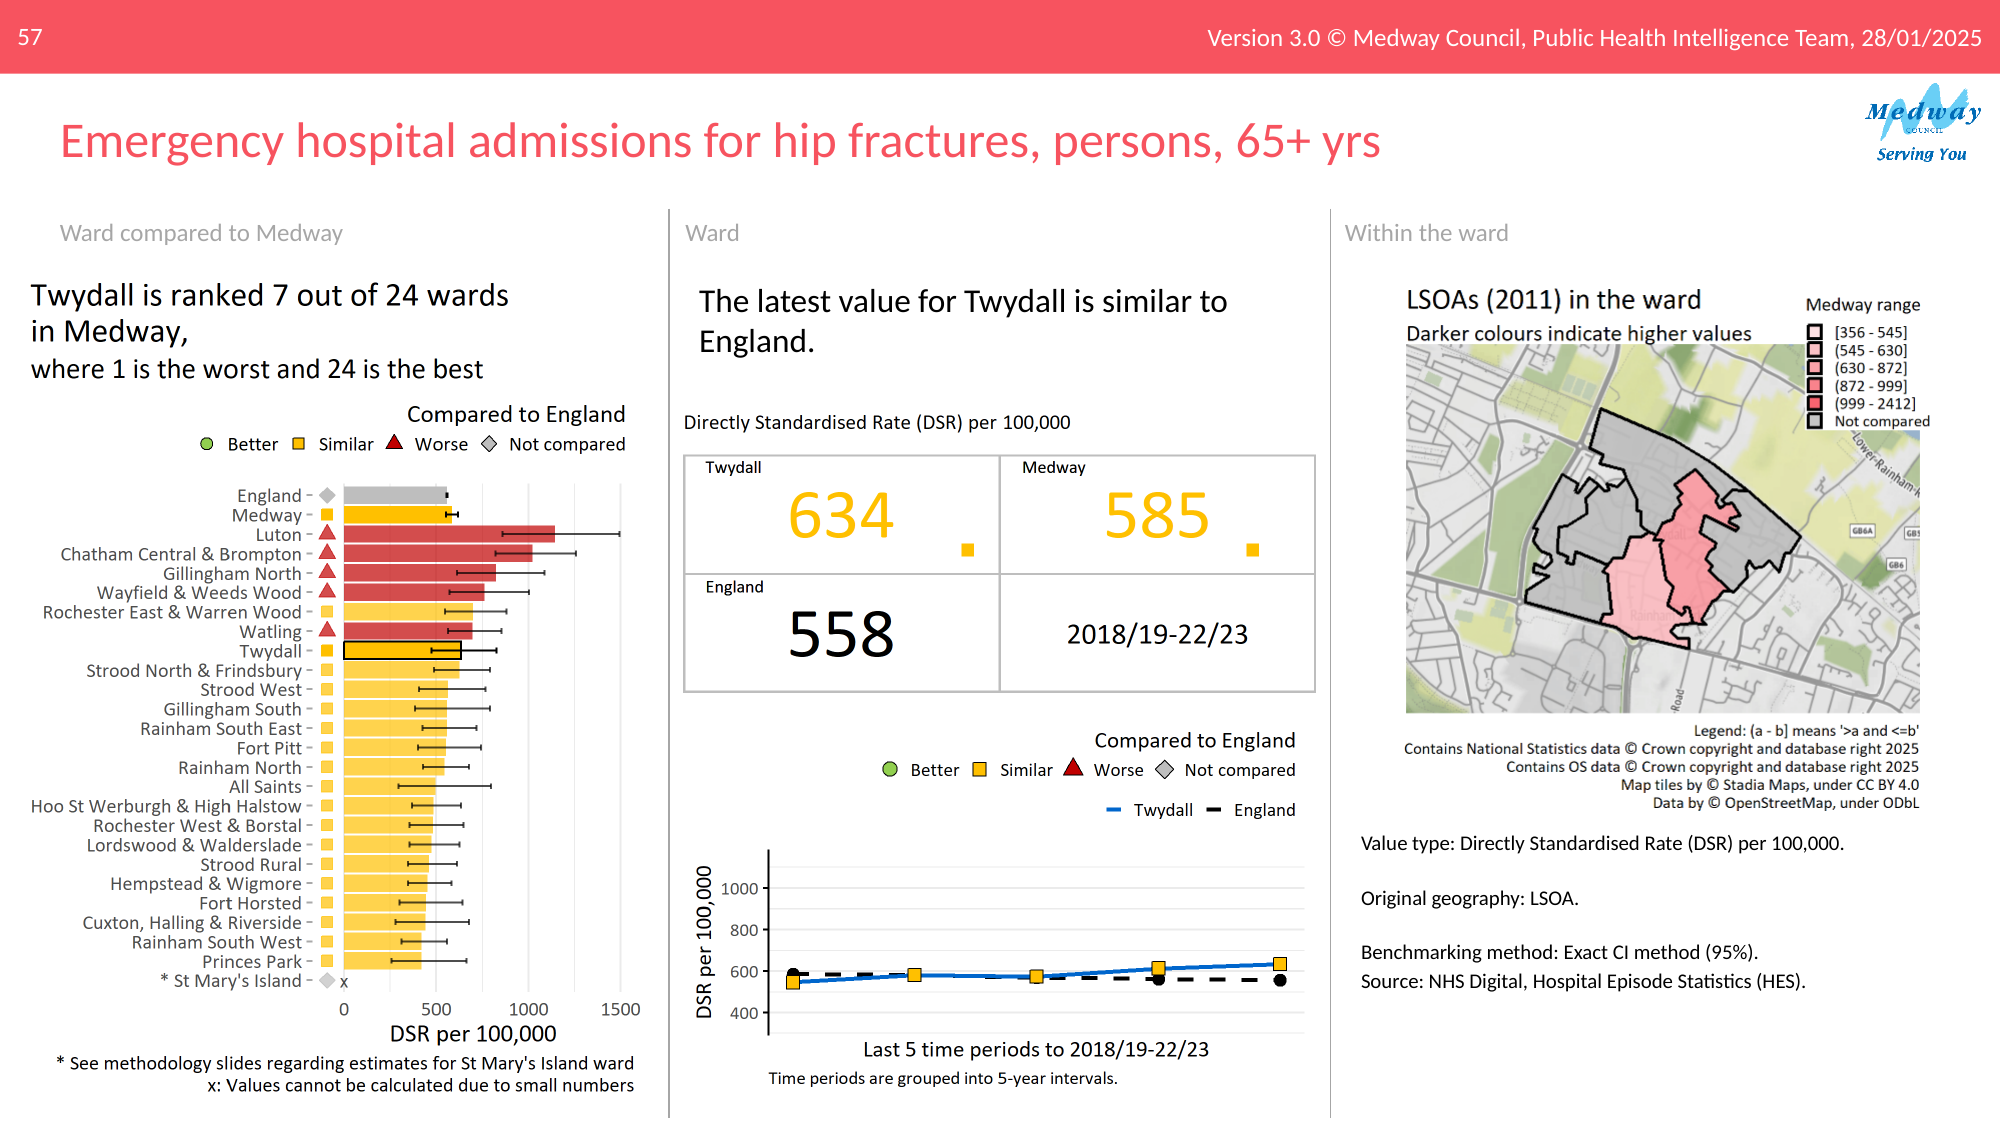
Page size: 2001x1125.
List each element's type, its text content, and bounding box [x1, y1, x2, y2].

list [19, 271, 646, 1107]
list The latest value for Twydall is similar to England. [684, 272, 1316, 386]
list Value type: Directly Standardised Rate (DSR) per 100,000. Original geography: LSOA. Benchmarking method: Exact CI method (95%). Source: NHS Digital, Hospital Episode Statistics (HES). [1346, 822, 1981, 1106]
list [683, 403, 1316, 693]
slide_number 57 [2, 5, 239, 66]
list Version 3.0 © Medway Council, Public Health Intelligence Team, 28/01/2025 [881, 2, 2000, 72]
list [1345, 278, 1981, 811]
title Emergency hospital admissions for hip fractures, persons, 65+ yrs [45, 83, 1866, 191]
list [683, 710, 1316, 1107]
picture [1866, 83, 1981, 162]
